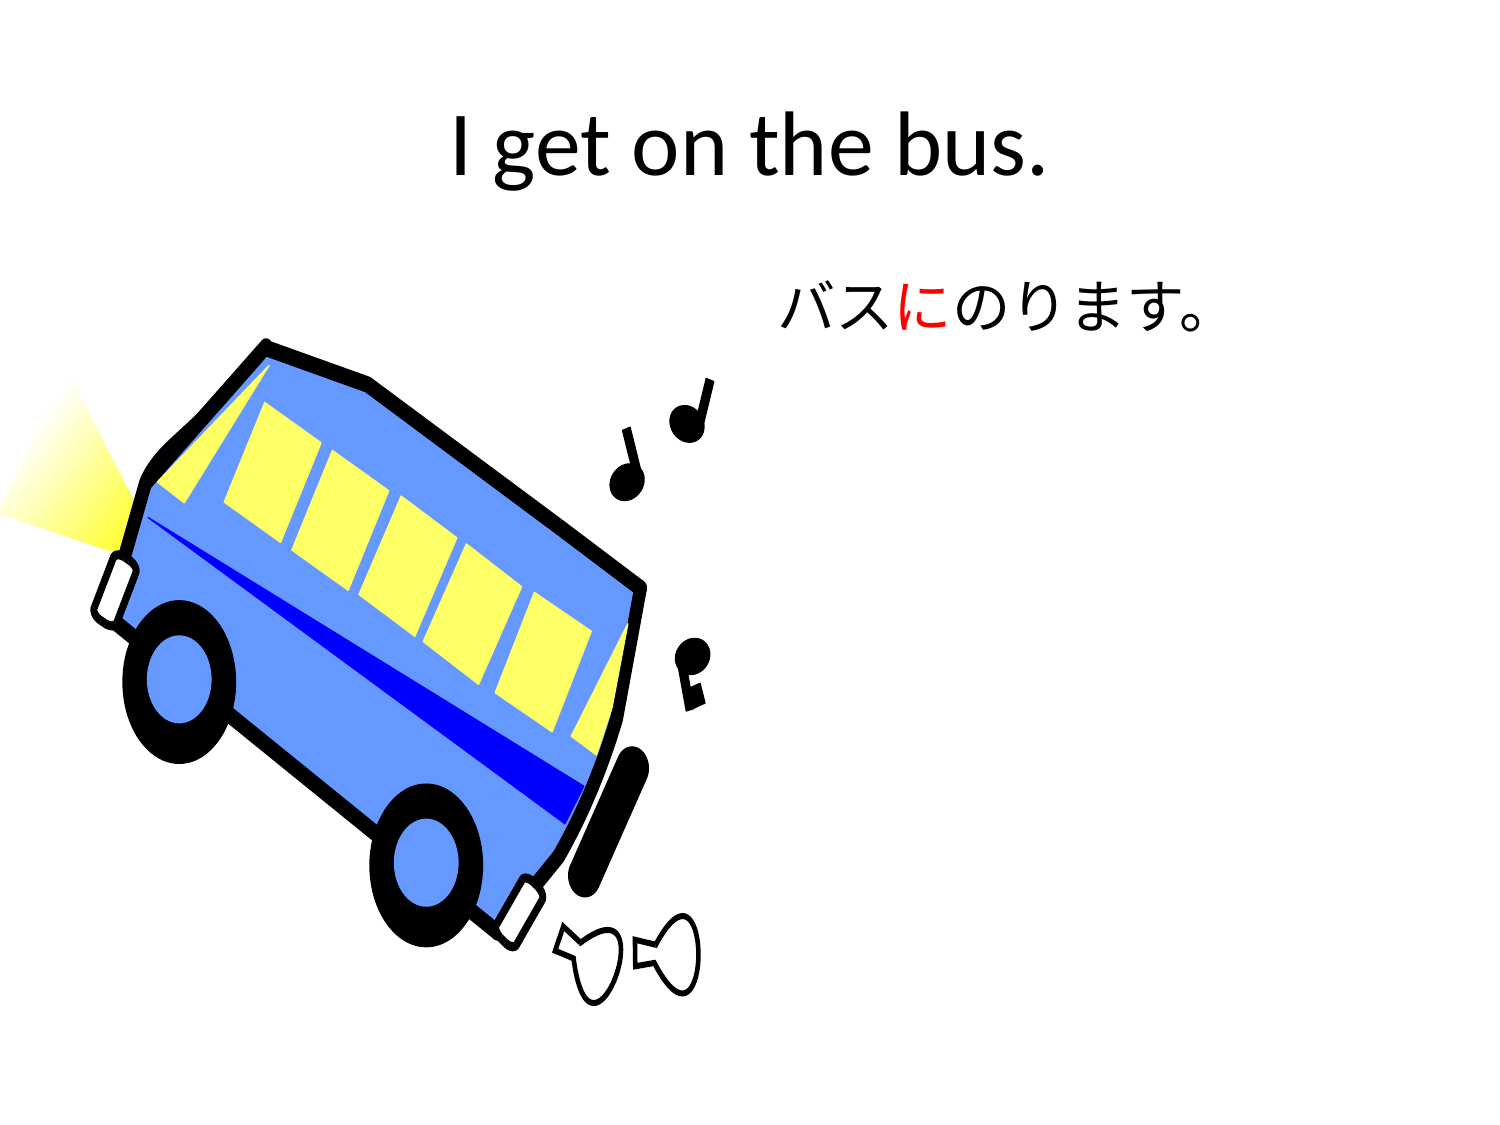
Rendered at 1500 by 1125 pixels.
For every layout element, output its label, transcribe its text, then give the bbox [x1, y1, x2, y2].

list バスにのります。 [762, 262, 1425, 1005]
title I get on the bus. [75, 45, 1425, 233]
picture [0, 337, 715, 1007]
